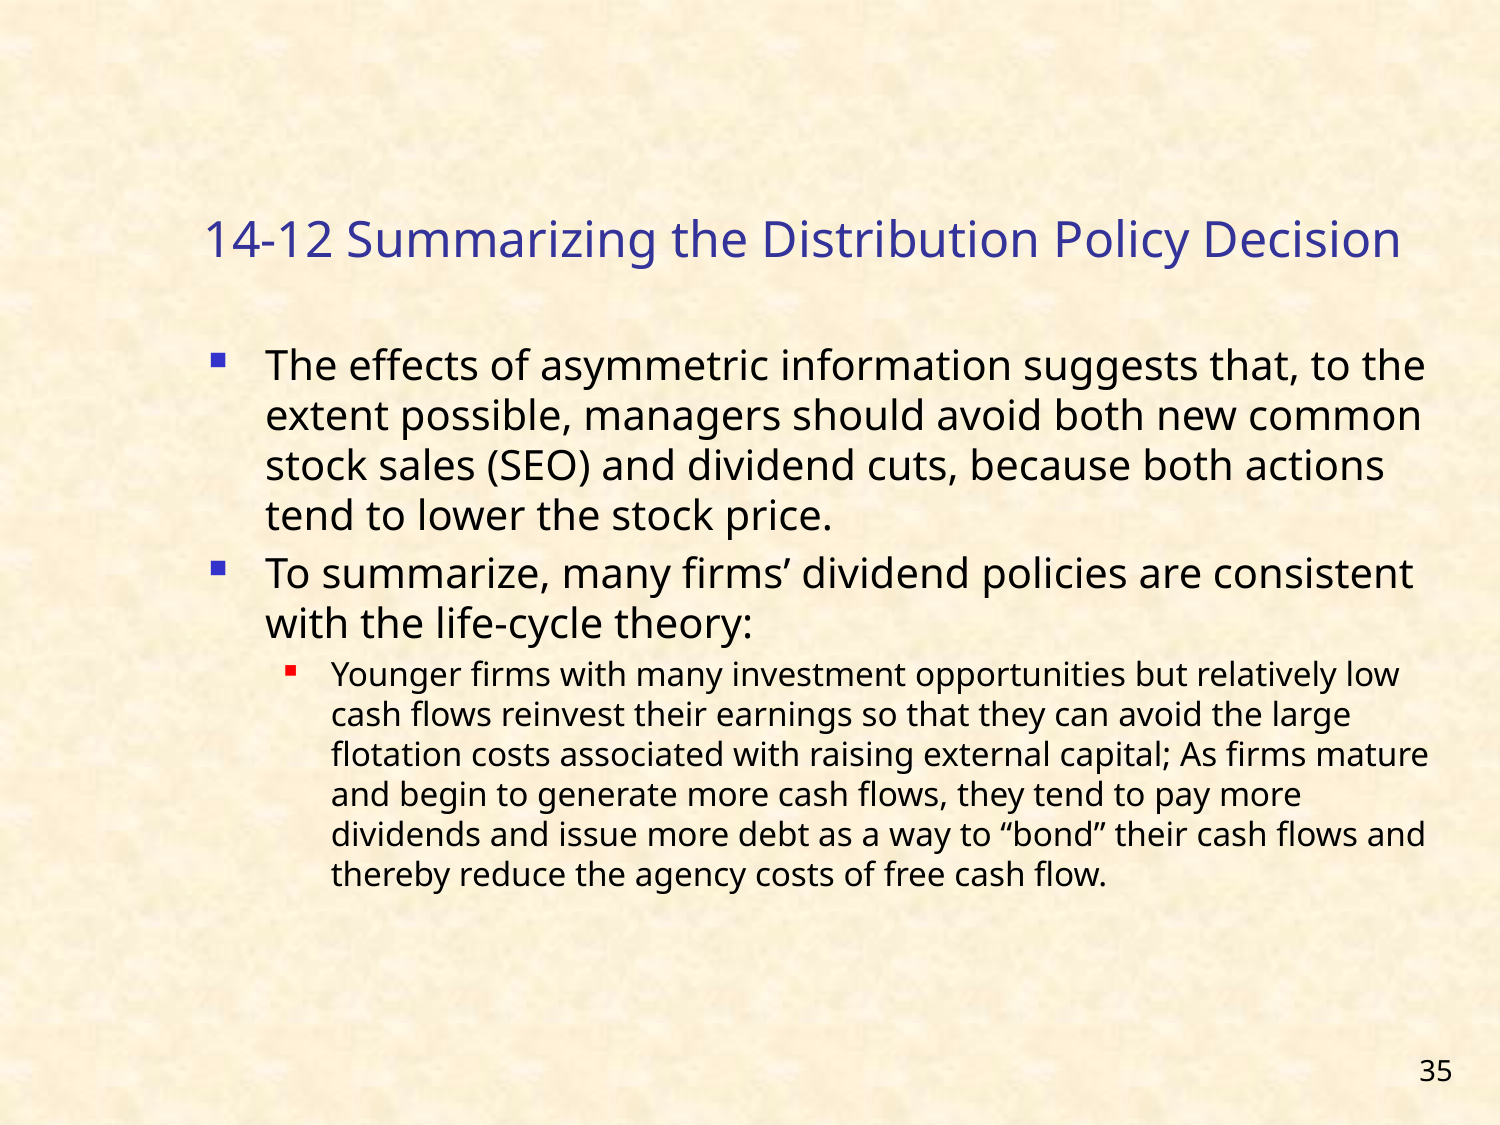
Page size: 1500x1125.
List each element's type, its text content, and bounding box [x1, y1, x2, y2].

title 14-12 Summarizing the Distribution Policy Decision [188, 34, 1468, 276]
picture [0, 0, 1500, 1125]
slide_number 35 [1154, 1023, 1468, 1100]
list The effects of asymmetric information suggests that, to the extent possible, managers should avoid both new common stock sales (SEO) and dividend cuts, because both actions tend to lower the stock price. To summarize, many firms’ dividend policies are consistent with the life-cycle theory: Younger firms with many investment opportunities but relatively low cash flows reinvest their earnings so that they can avoid the large flotation costs associated with raising external capital; As firms mature and begin to generate more cash flows, they tend to pay more dividends and issue more debt as a way to “bond” their cash flows and thereby reduce the agency costs of free cash flow. [193, 330, 1470, 1007]
